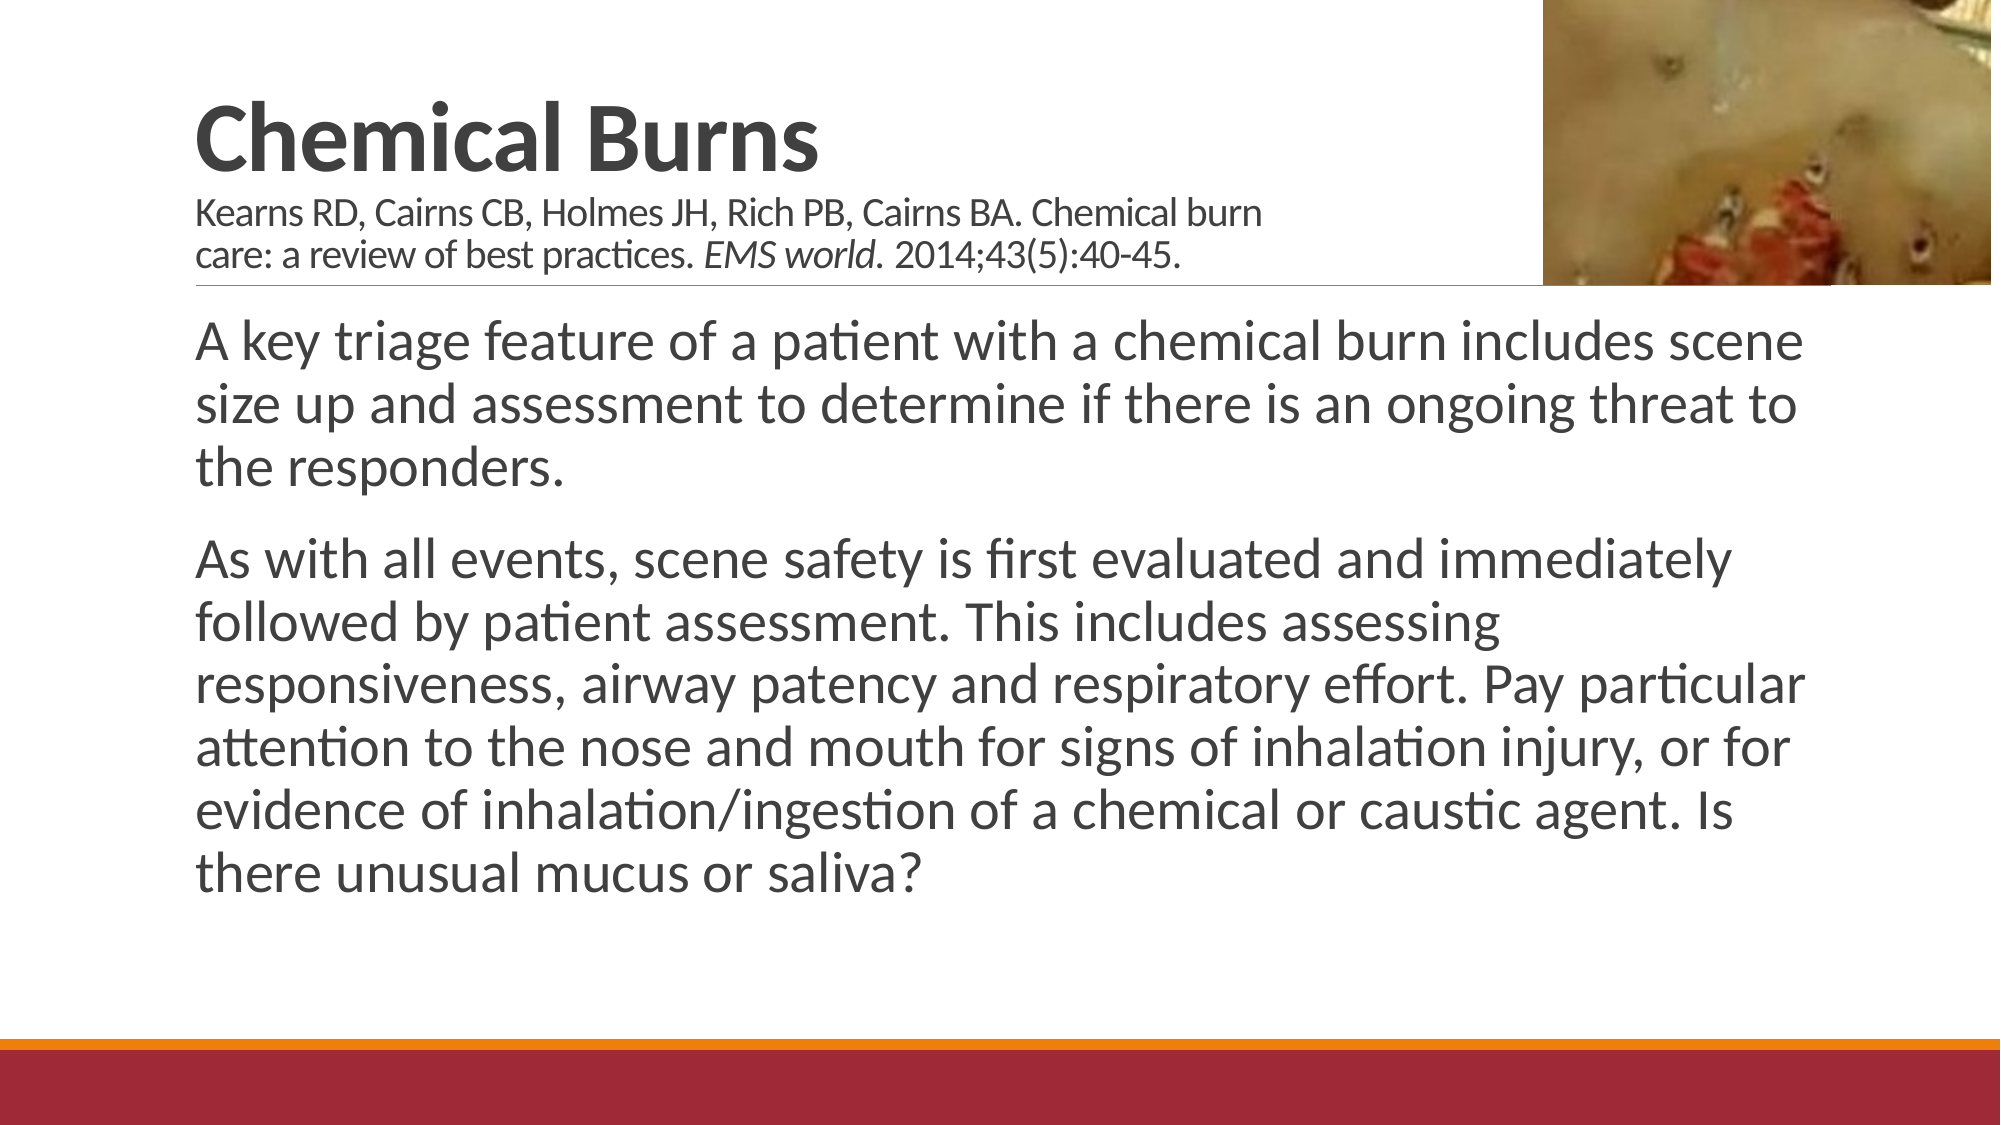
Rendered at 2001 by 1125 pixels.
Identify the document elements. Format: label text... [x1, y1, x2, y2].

list A key triage feature of a patient with a chemical burn includes scene size up and assessment to determine if there is an ongoing threat to the responders. As with all events, scene safety is first evaluated and immediately followed by patient assessment. This includes assessing responsiveness, airway patency and respiratory effort. Pay particular attention to the nose and mouth for signs of inhalation injury, or for evidence of inhalation/ingestion of a chemical or caustic agent. Is there unusual mucus or saliva? [180, 302, 1830, 1041]
picture [1543, 0, 1991, 286]
title Chemical Burns Kearns RD, Cairns CB, Holmes JH, Rich PB, Cairns BA. Chemical burn care: a review of best practices. EMS world. 2014;43(5):40-45. [180, 47, 1291, 285]
